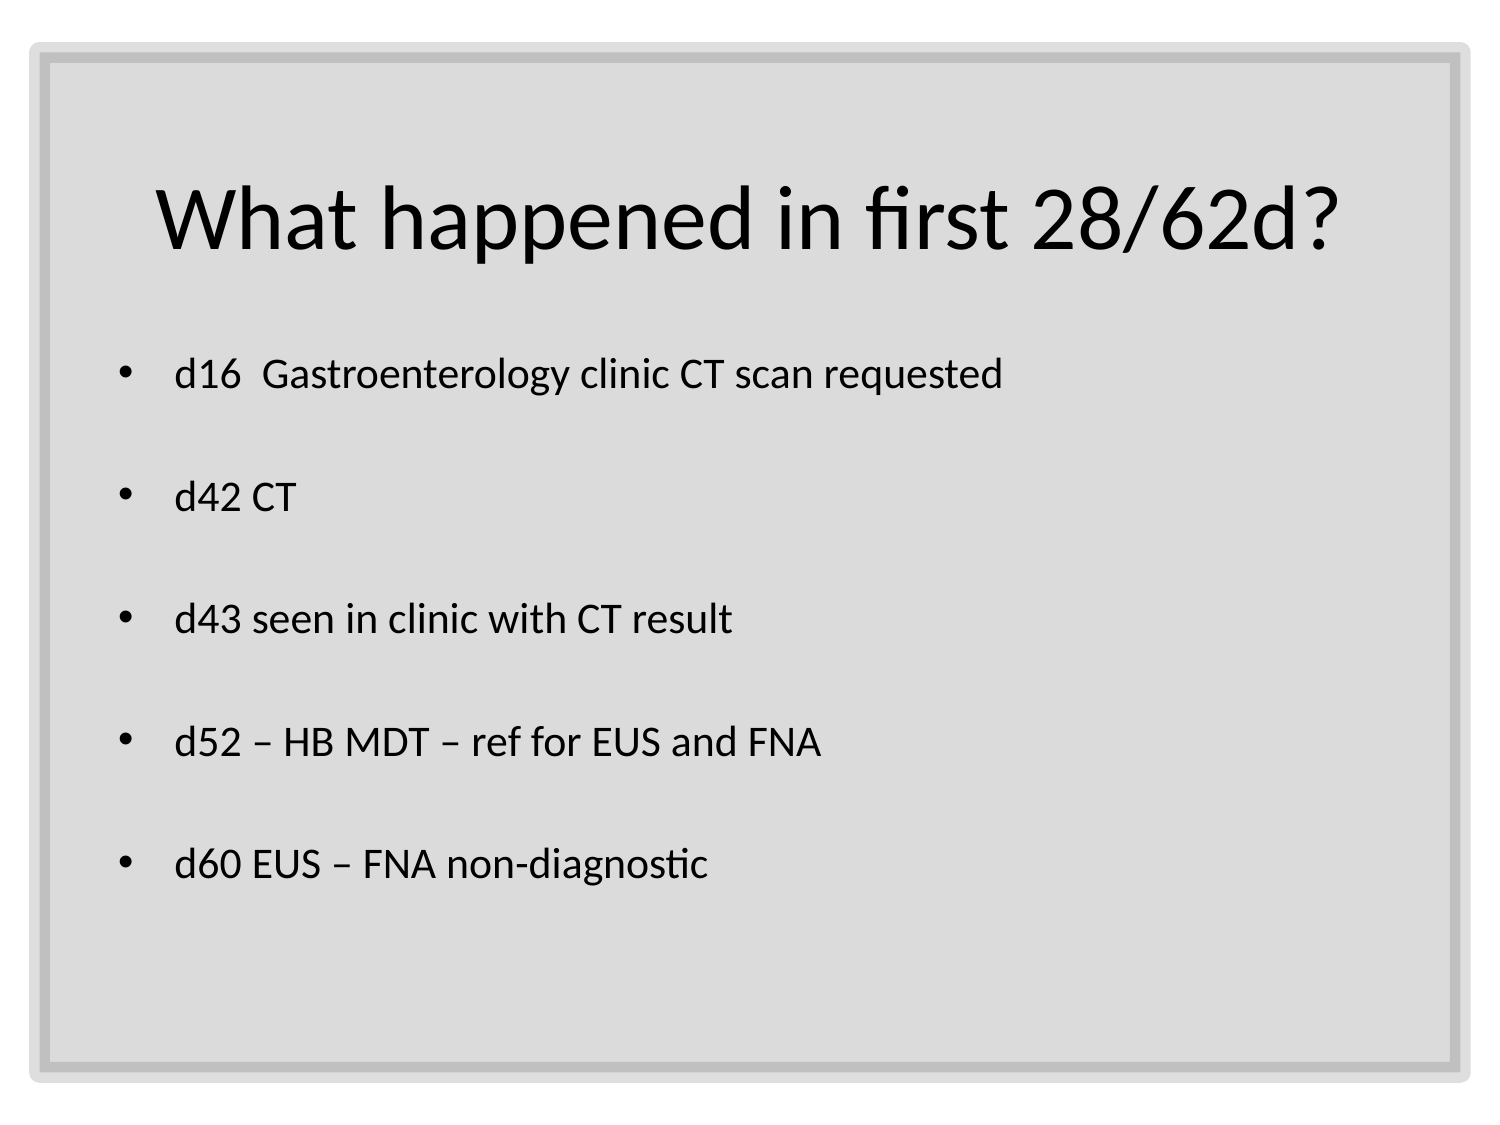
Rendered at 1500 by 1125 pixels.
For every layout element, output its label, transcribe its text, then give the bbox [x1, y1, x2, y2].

title What happened in first 28/62d? [103, 103, 1397, 322]
text_box [37, 50, 1462, 1074]
list d16 Gastroenterology clinic CT scan requested d42 CT d43 seen in clinic with CT result d52 – HB MDT – ref for EUS and FNA d60 EUS – FNA non-diagnostic [103, 337, 1397, 973]
